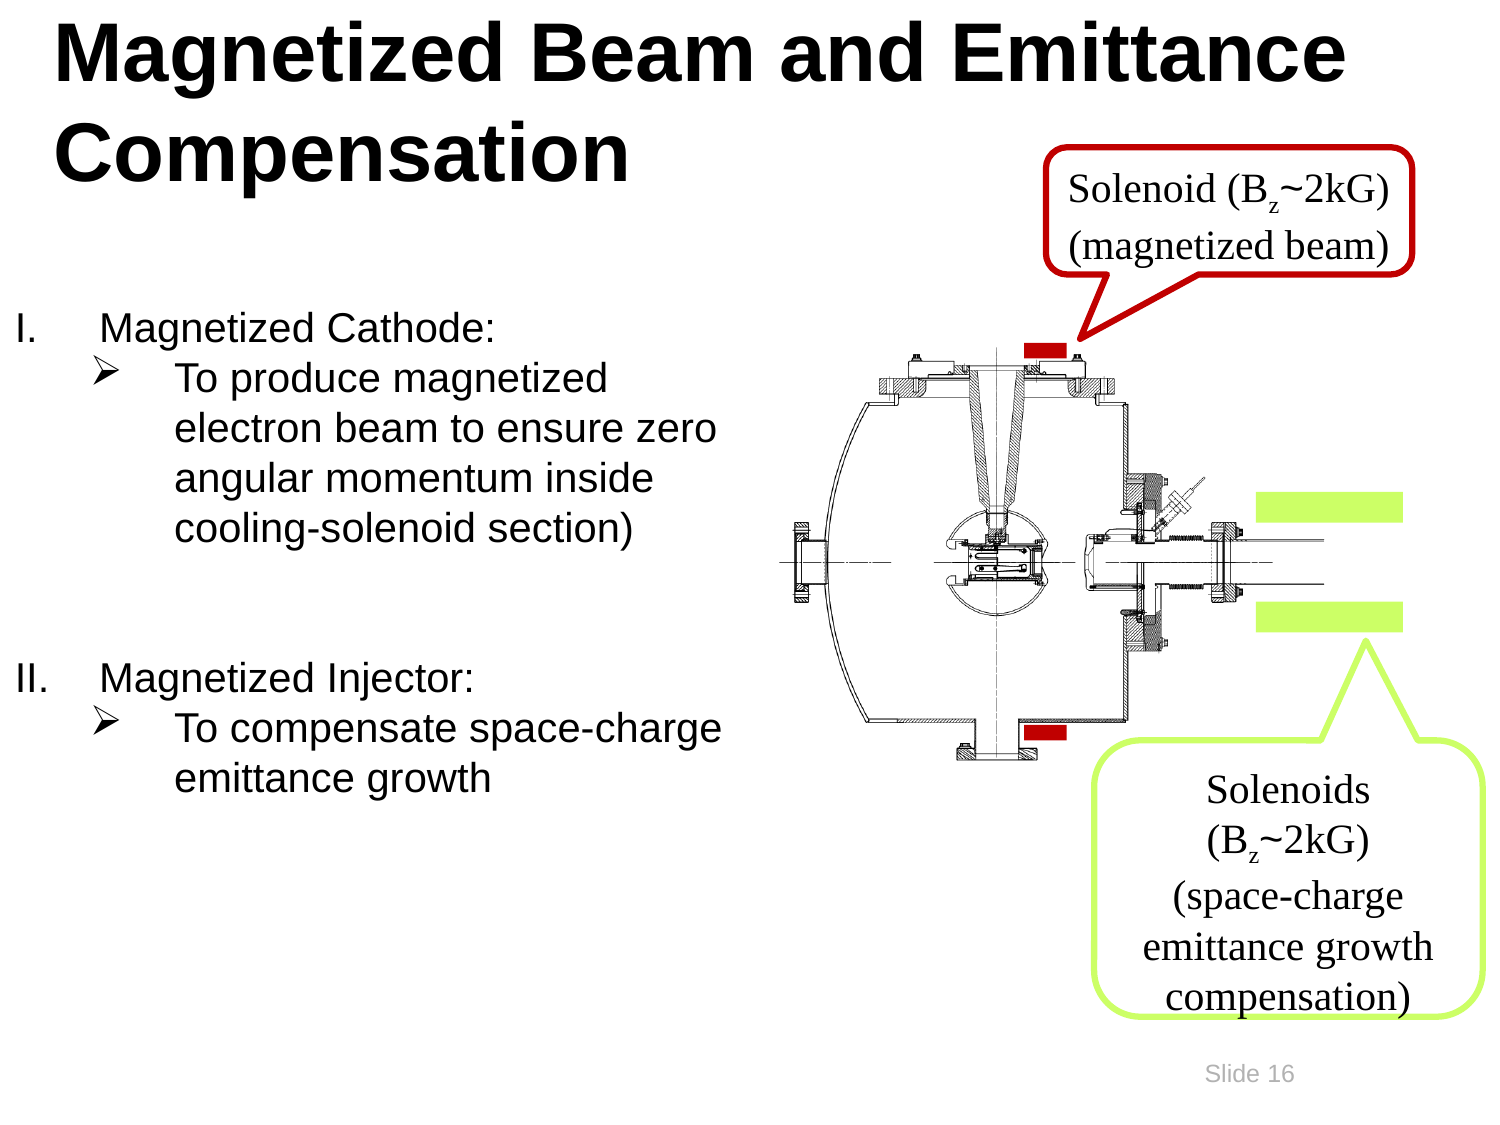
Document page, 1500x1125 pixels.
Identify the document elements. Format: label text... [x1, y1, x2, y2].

text_box Solenoid (Bz~2kG) (magnetized beam) [1045, 147, 1413, 304]
text_box Magnetized Cathode: To produce magnetized electron beam to ensure zero angular momentum inside cooling-solenoid section) Magnetized Injector: To compensate space-charge emittance growth [0, 293, 750, 808]
title Magnetized Beam and Emittance Compensation [38, 0, 1404, 196]
slide_number Slide 16 [1074, 1042, 1425, 1103]
text_box Solenoids (Bz~2kG) (space-charge emittance growth compensation) [1094, 740, 1483, 1017]
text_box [659, 305, 1426, 801]
